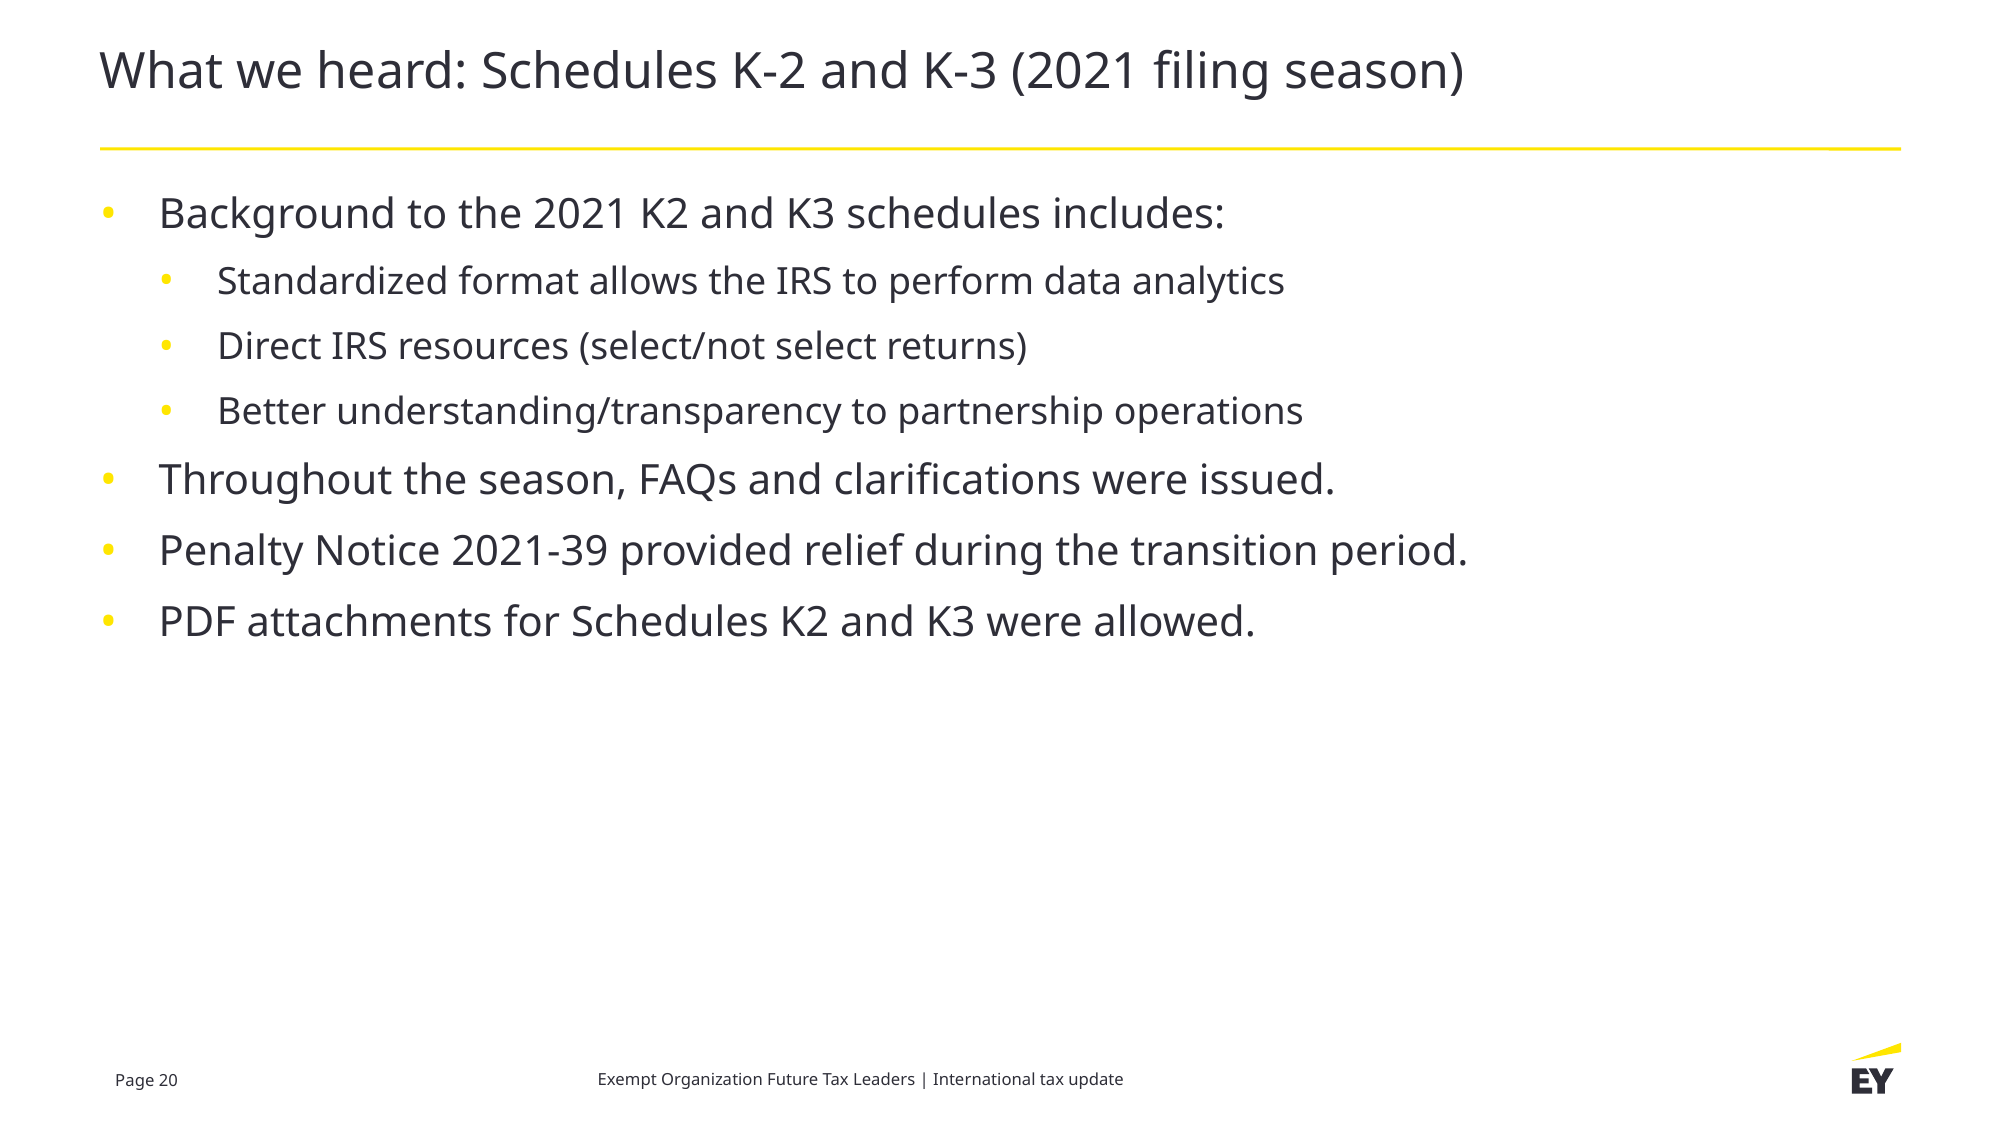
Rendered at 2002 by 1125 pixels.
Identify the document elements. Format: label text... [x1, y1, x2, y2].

footer Exempt Organization Future Tax Leaders | International tax update [531, 1061, 1192, 1092]
title What we heard: Schedules K-2 and K-3 (2021 filing season) [100, 48, 1901, 146]
list Background to the 2021 K2 and K3 schedules includes: Standardized format allows the IRS to perform data analytics Direct IRS resources (select/not select returns) Better understanding/transparency to partnership operations Throughout the season, FAQs and clarifications were issued. Penalty Notice 2021-39 provided relief during the transition period. PDF attachments for Schedules K2 and K3 were allowed. [100, 186, 1901, 999]
